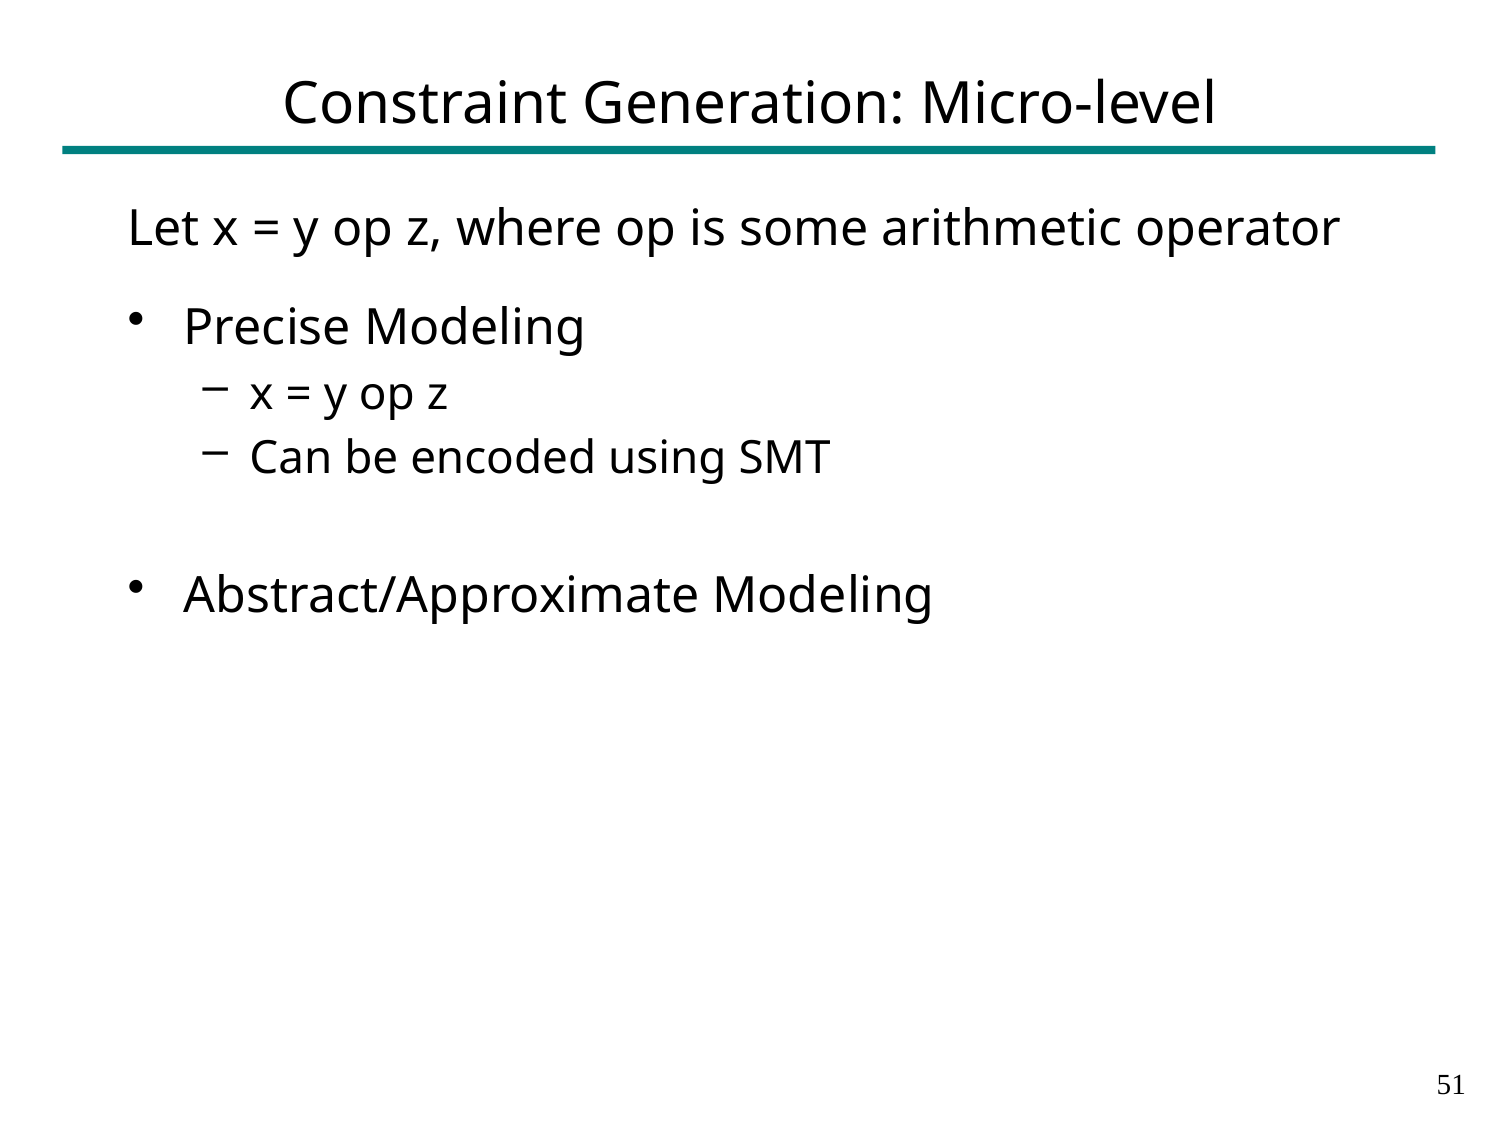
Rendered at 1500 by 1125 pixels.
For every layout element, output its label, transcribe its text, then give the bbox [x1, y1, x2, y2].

title Constraint Generation: Micro-level [112, 49, 1388, 151]
list Let x = y op z, where op is some arithmetic operator Precise Modeling x = y op z Can be encoded using SMT Abstract/Approximate Modeling [112, 187, 1388, 1013]
slide_number 50 [1168, 1057, 1482, 1121]
